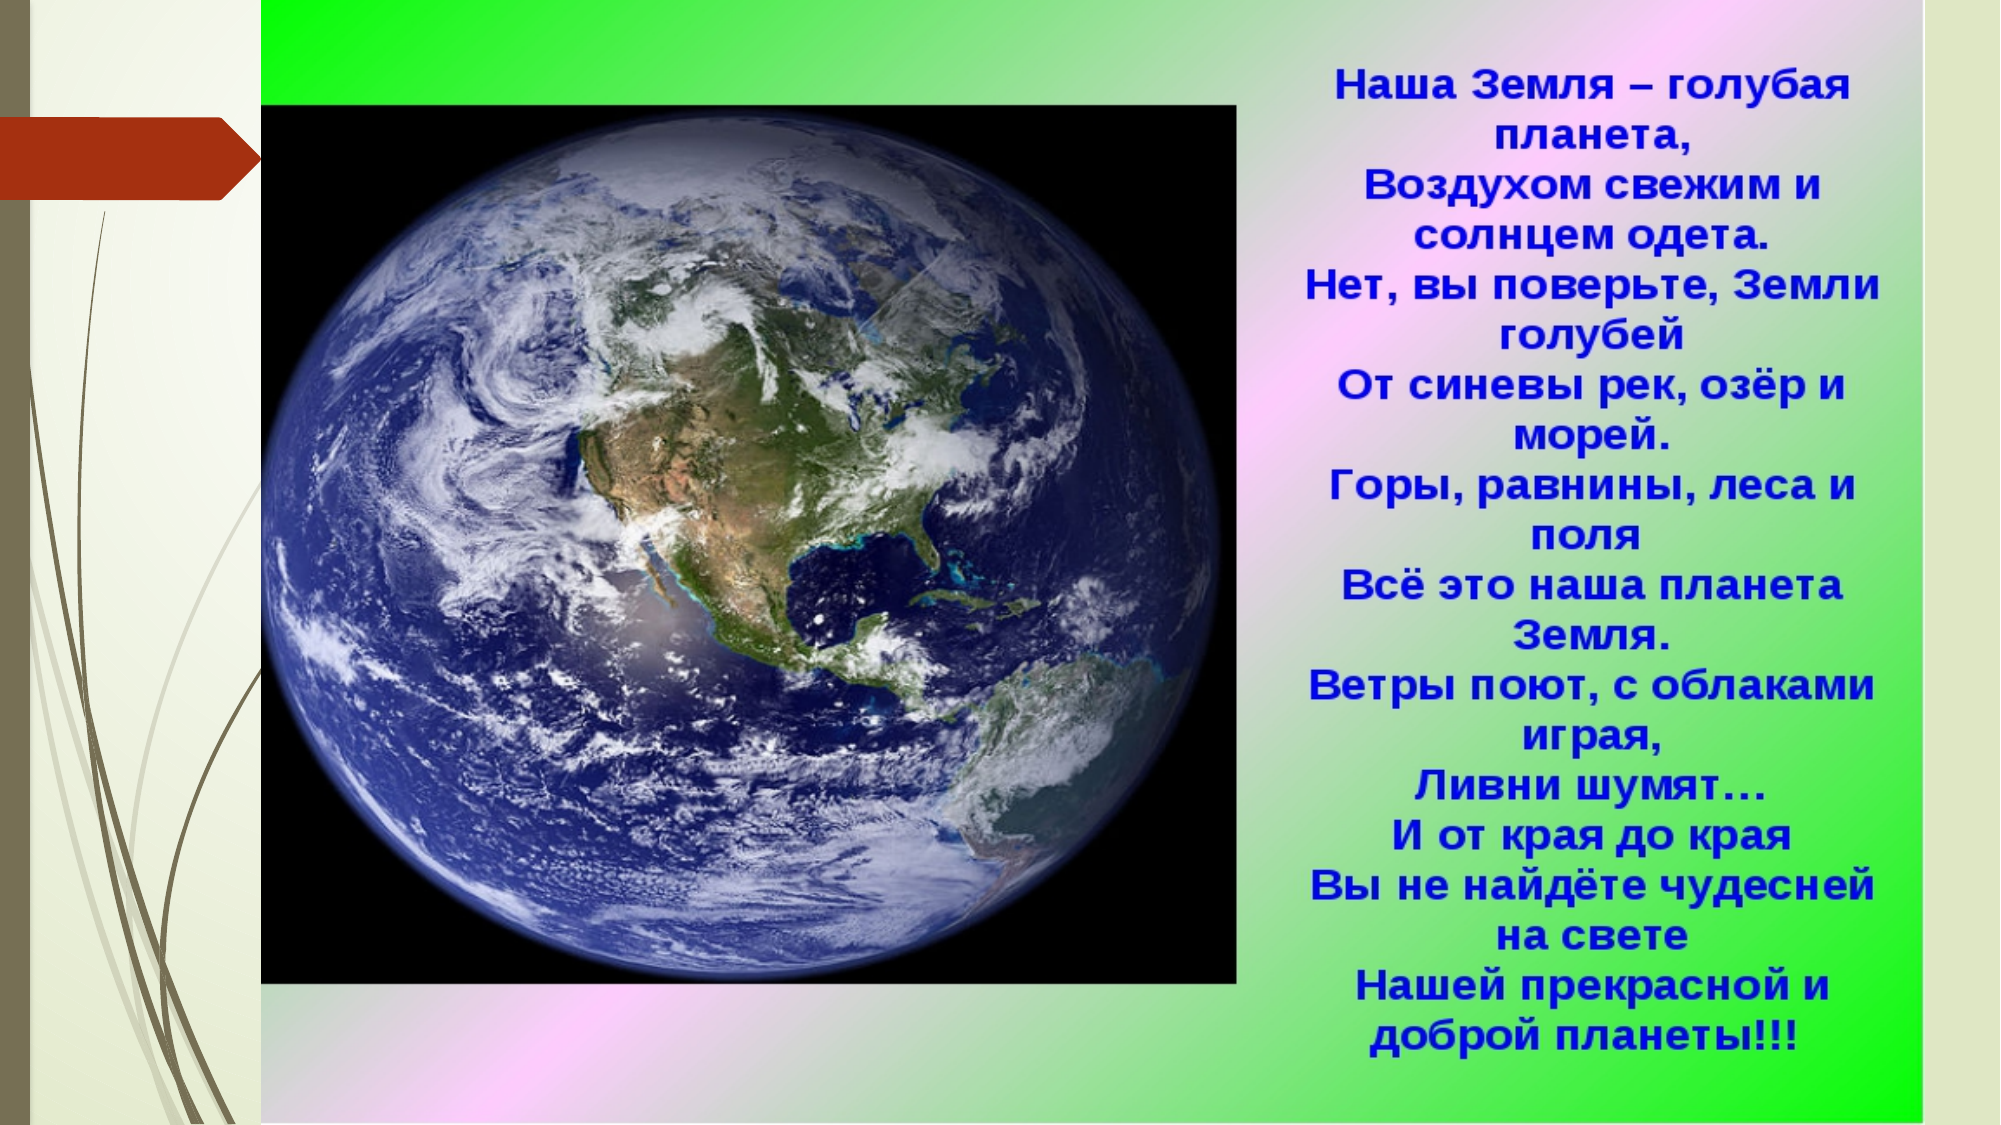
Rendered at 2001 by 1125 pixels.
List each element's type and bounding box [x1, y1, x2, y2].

picture [261, 0, 1925, 1125]
